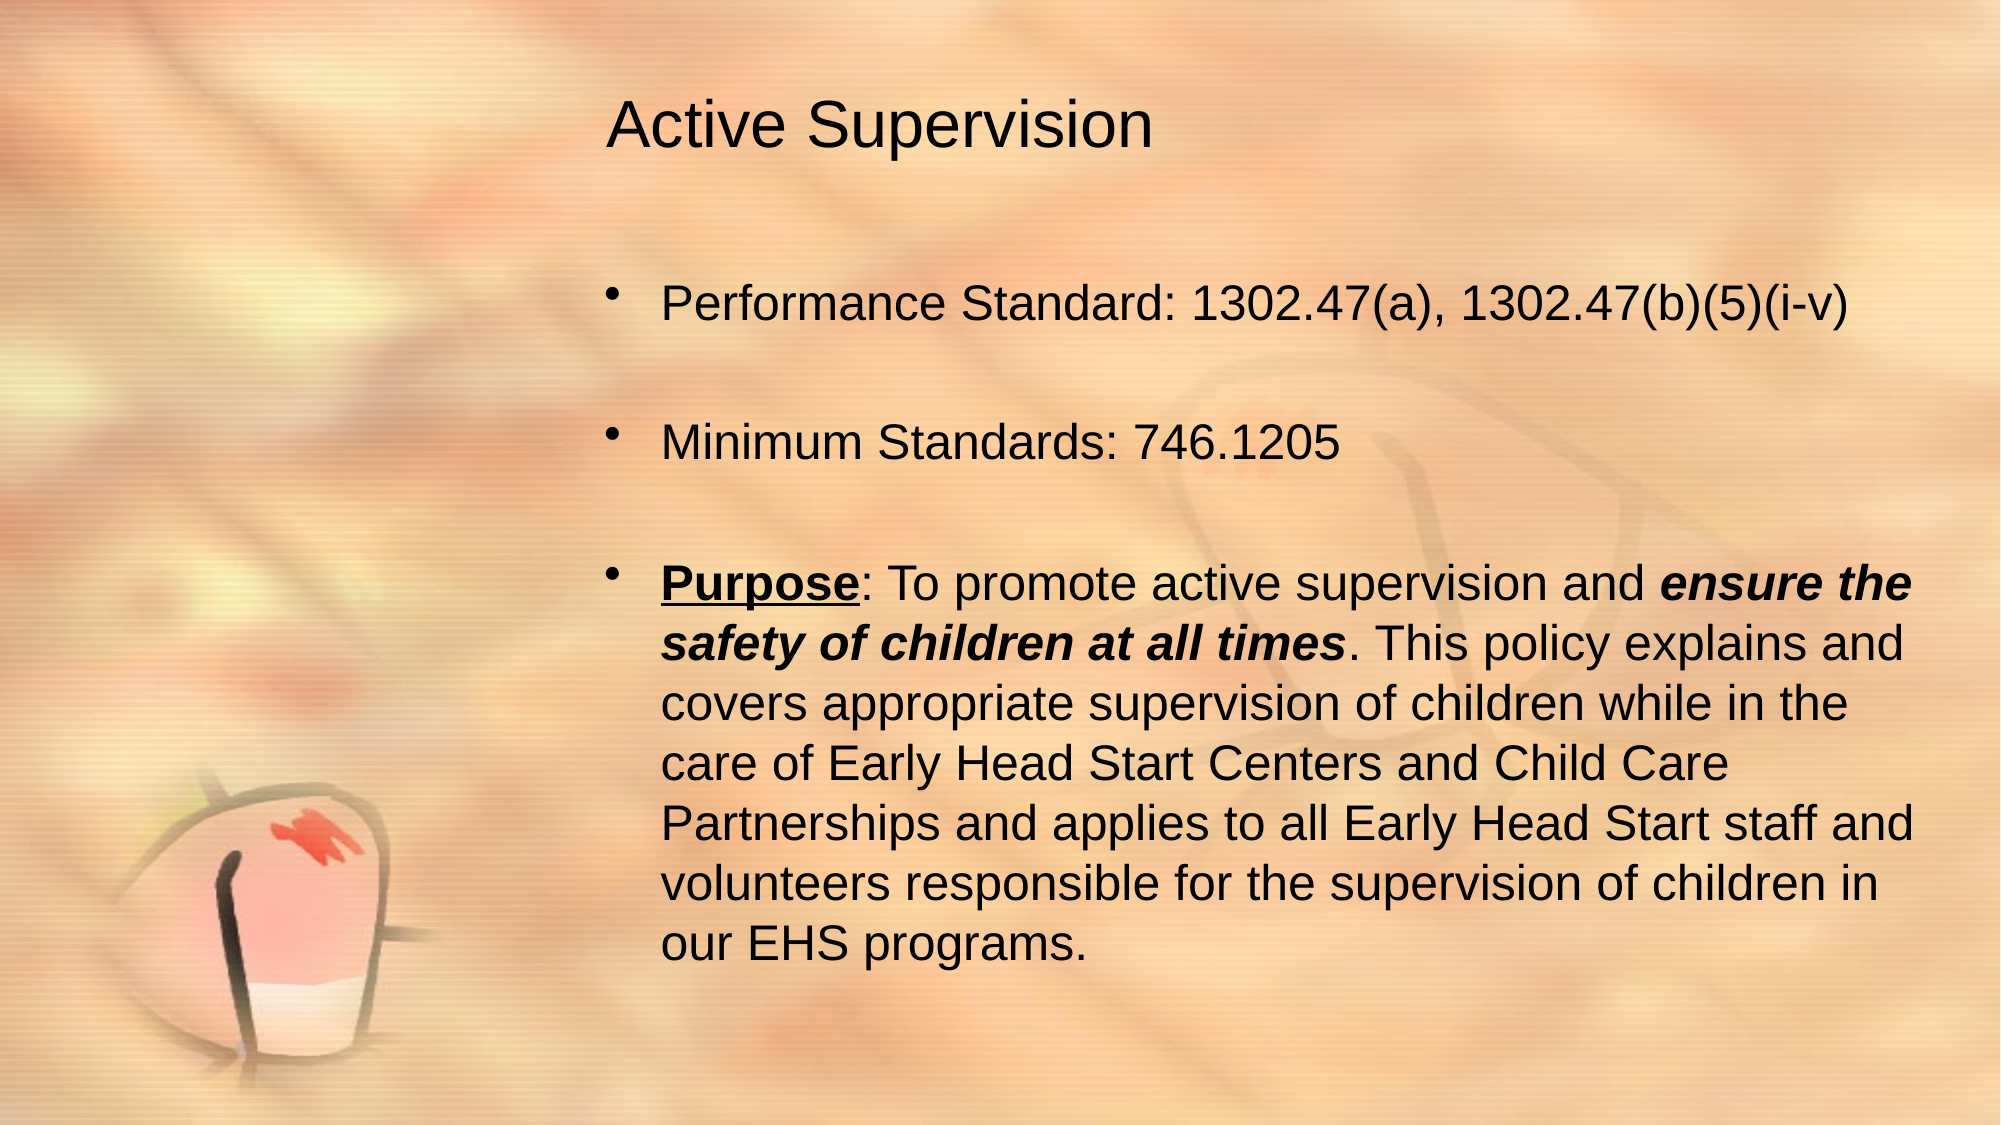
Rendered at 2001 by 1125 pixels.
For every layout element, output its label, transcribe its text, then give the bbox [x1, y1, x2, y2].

picture [0, 0, 2001, 1125]
title Active Supervision [591, 44, 1974, 169]
list Performance Standard: 1302.47(a), 1302.47(b)(5)(i-v) Minimum Standards: 746.1205 Purpose: To promote active supervision and ensure the safety of children at all times. This policy explains and covers appropriate supervision of children while in the care of Early Head Start Centers and Child Care Partnerships and applies to all Early Head Start staff and volunteers responsible for the supervision of children in our EHS programs. [588, 262, 1974, 1006]
